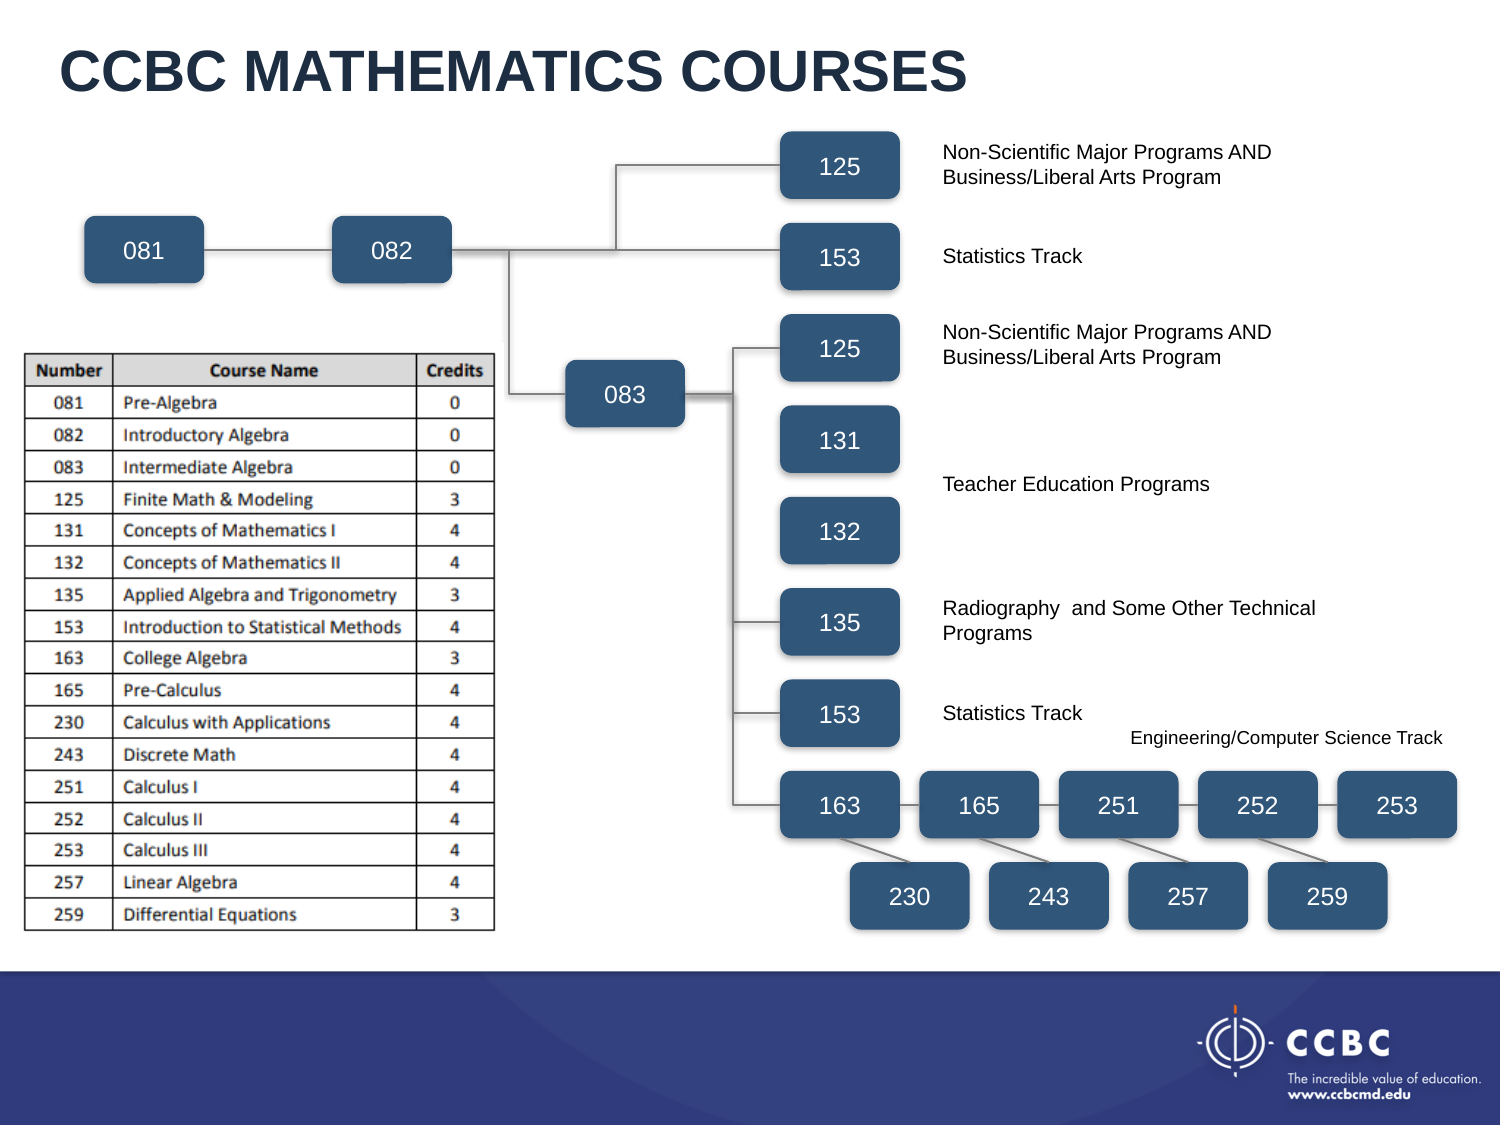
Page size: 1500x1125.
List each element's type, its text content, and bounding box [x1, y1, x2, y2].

text_box Engineering/Computer Science Track [993, 717, 1458, 756]
text_box Statistics Track [927, 235, 1392, 275]
text_box CCBC MATHEMATICS COURSES [44, 26, 984, 111]
text_box 230 [849, 861, 971, 931]
text_box 243 [988, 861, 1110, 931]
text_box 131 [787, 404, 901, 474]
text_box 125 [779, 313, 901, 383]
text_box 253 [1336, 770, 1458, 840]
text_box 165 [918, 770, 1041, 840]
text_box 251 [1058, 770, 1180, 840]
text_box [1257, 838, 1328, 863]
text_box 125 [779, 130, 901, 200]
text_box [1118, 838, 1189, 863]
text_box Statistics Track [927, 691, 1392, 732]
text_box Radiography and Some Other Technical Programs [927, 587, 1392, 653]
text_box 135 [786, 587, 901, 657]
text_box 153 [779, 222, 901, 292]
text_box 081 [83, 215, 205, 285]
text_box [451, 164, 781, 249]
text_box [684, 347, 781, 391]
text_box [0, 0, 1500, 972]
text_box 259 [1267, 861, 1389, 931]
text_box 163 [779, 770, 901, 840]
text_box 082 [331, 215, 446, 285]
text_box Non-Scientific Major Programs AND Business/Liberal Arts Program [927, 310, 1392, 376]
text_box 132 [787, 496, 901, 566]
text_box Non-Scientific Major Programs AND Business/Liberal Arts Program [927, 131, 1392, 197]
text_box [979, 838, 1050, 863]
text_box Teacher Education Programs [927, 463, 1392, 504]
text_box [839, 838, 910, 863]
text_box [684, 393, 781, 805]
text_box 252 [1197, 770, 1319, 840]
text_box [451, 249, 566, 394]
text_box 257 [1127, 861, 1250, 931]
text_box 083 [564, 359, 679, 429]
text_box 153 [785, 678, 901, 748]
picture [0, 972, 1500, 1125]
picture [14, 343, 505, 937]
